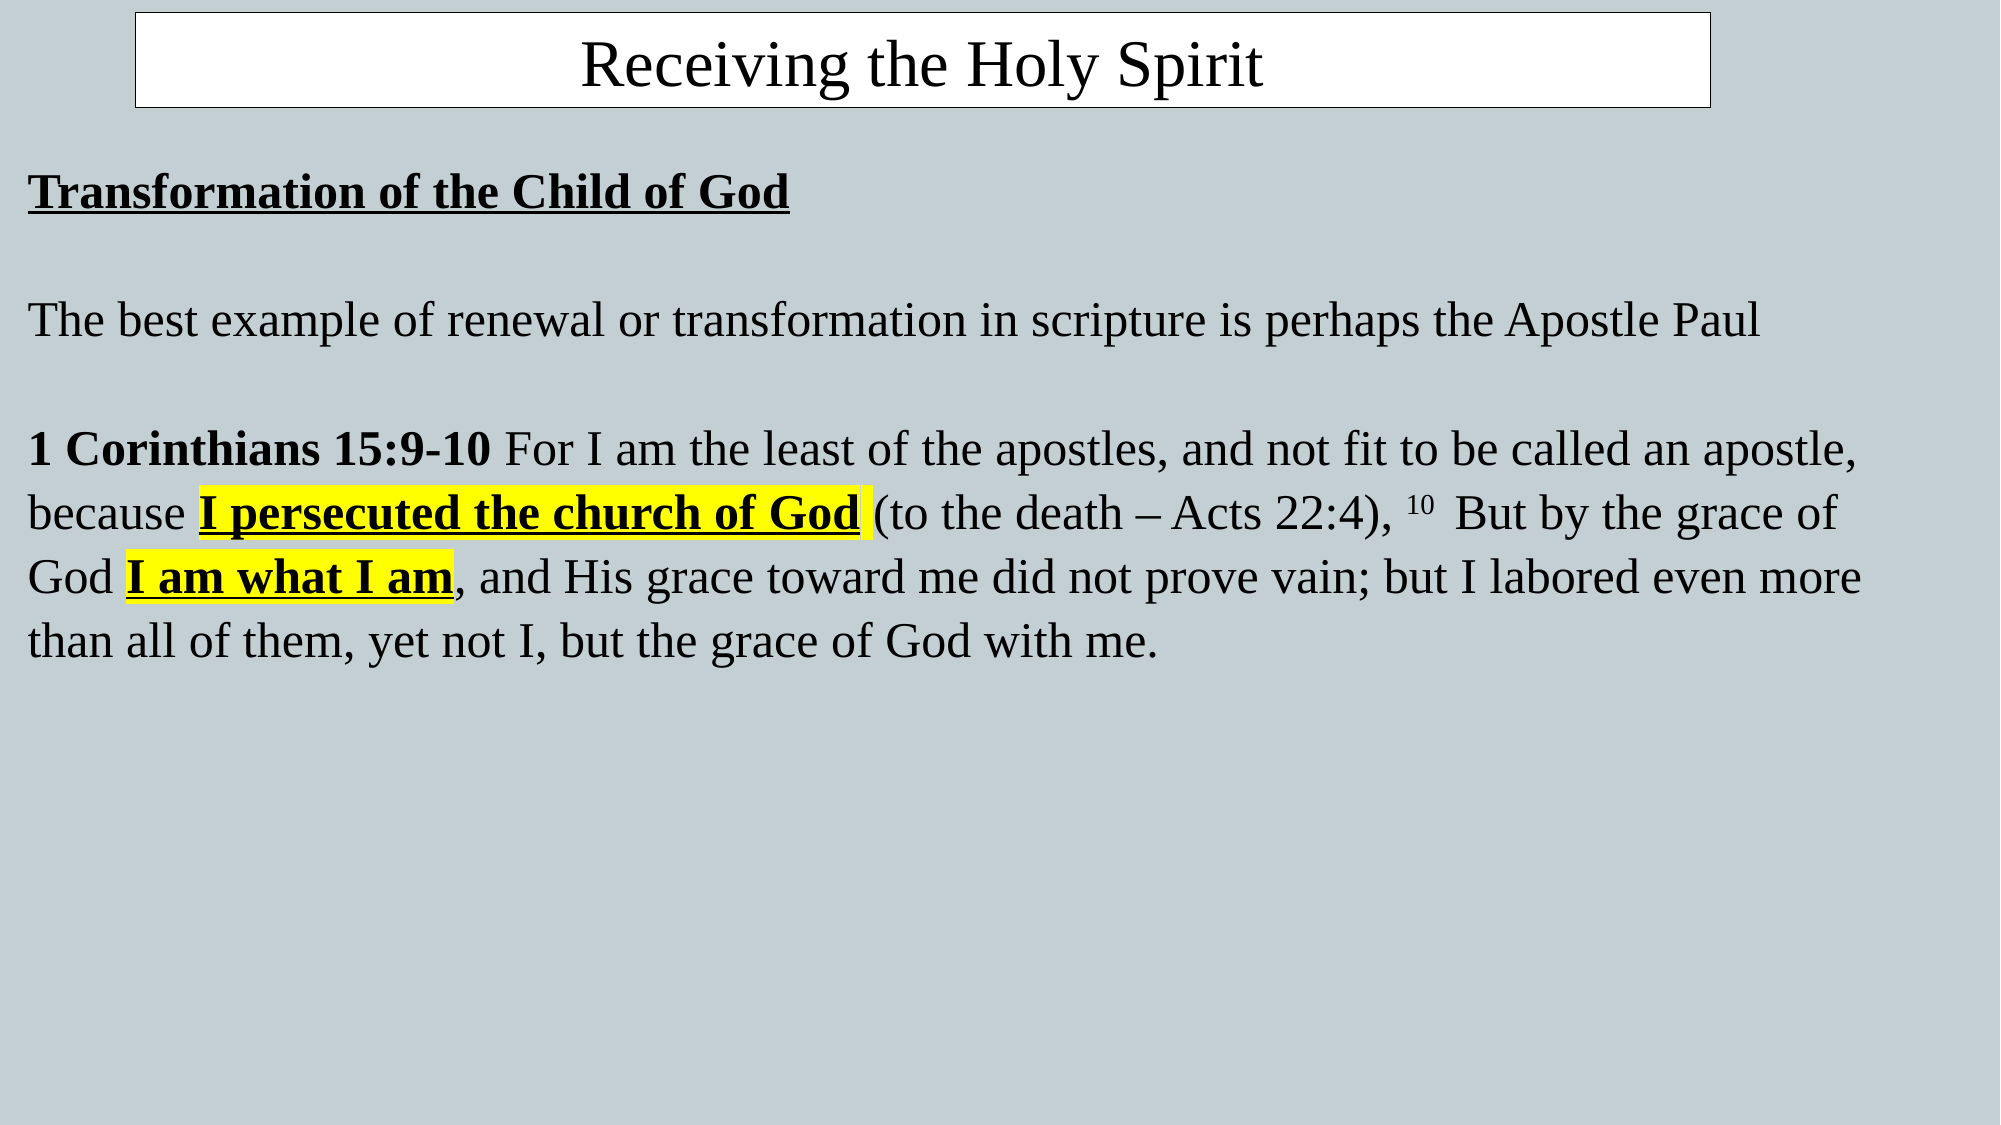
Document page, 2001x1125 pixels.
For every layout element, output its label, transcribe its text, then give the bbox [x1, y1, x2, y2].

text_box Transformation of the Child of God The best example of renewal or transformation in scripture is perhaps the Apostle Paul 1 Corinthians 15:9-10 For I am the least of the apostles, and not fit to be called an apostle, because I persecuted the church of God (to the death – Acts 22:4), 10 But by the grace of God I am what I am, and His grace toward me did not prove vain; but I labored even more than all of them, yet not I, but the grace of God with me. [12, 146, 1923, 676]
text_box Receiving the Holy Spirit [135, 12, 1711, 108]
